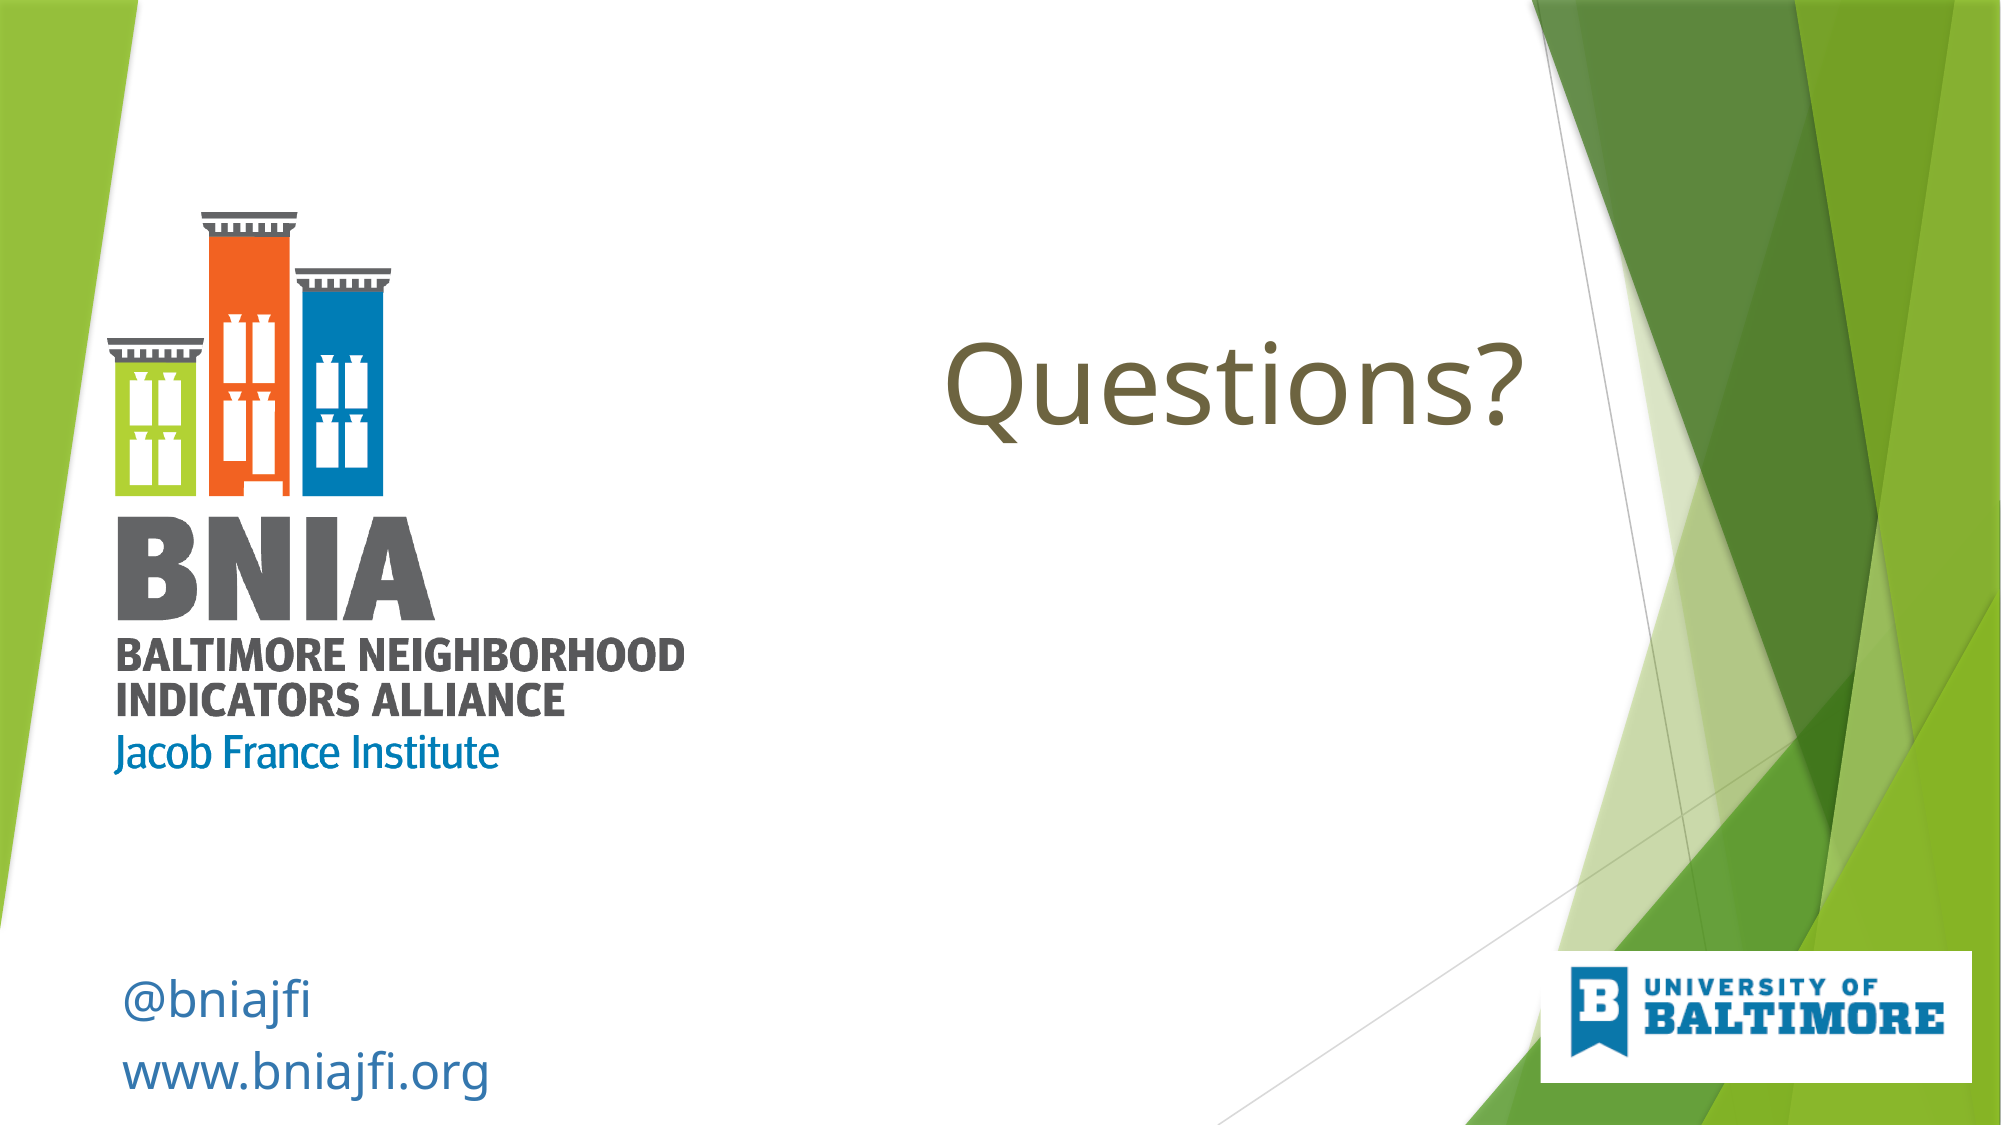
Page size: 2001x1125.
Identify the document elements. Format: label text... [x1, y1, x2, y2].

picture [1539, 951, 1973, 1084]
subtitle @bniajfi www.bniajfi.org [107, 887, 825, 1113]
title Questions? [721, 316, 1541, 455]
picture [106, 211, 684, 776]
